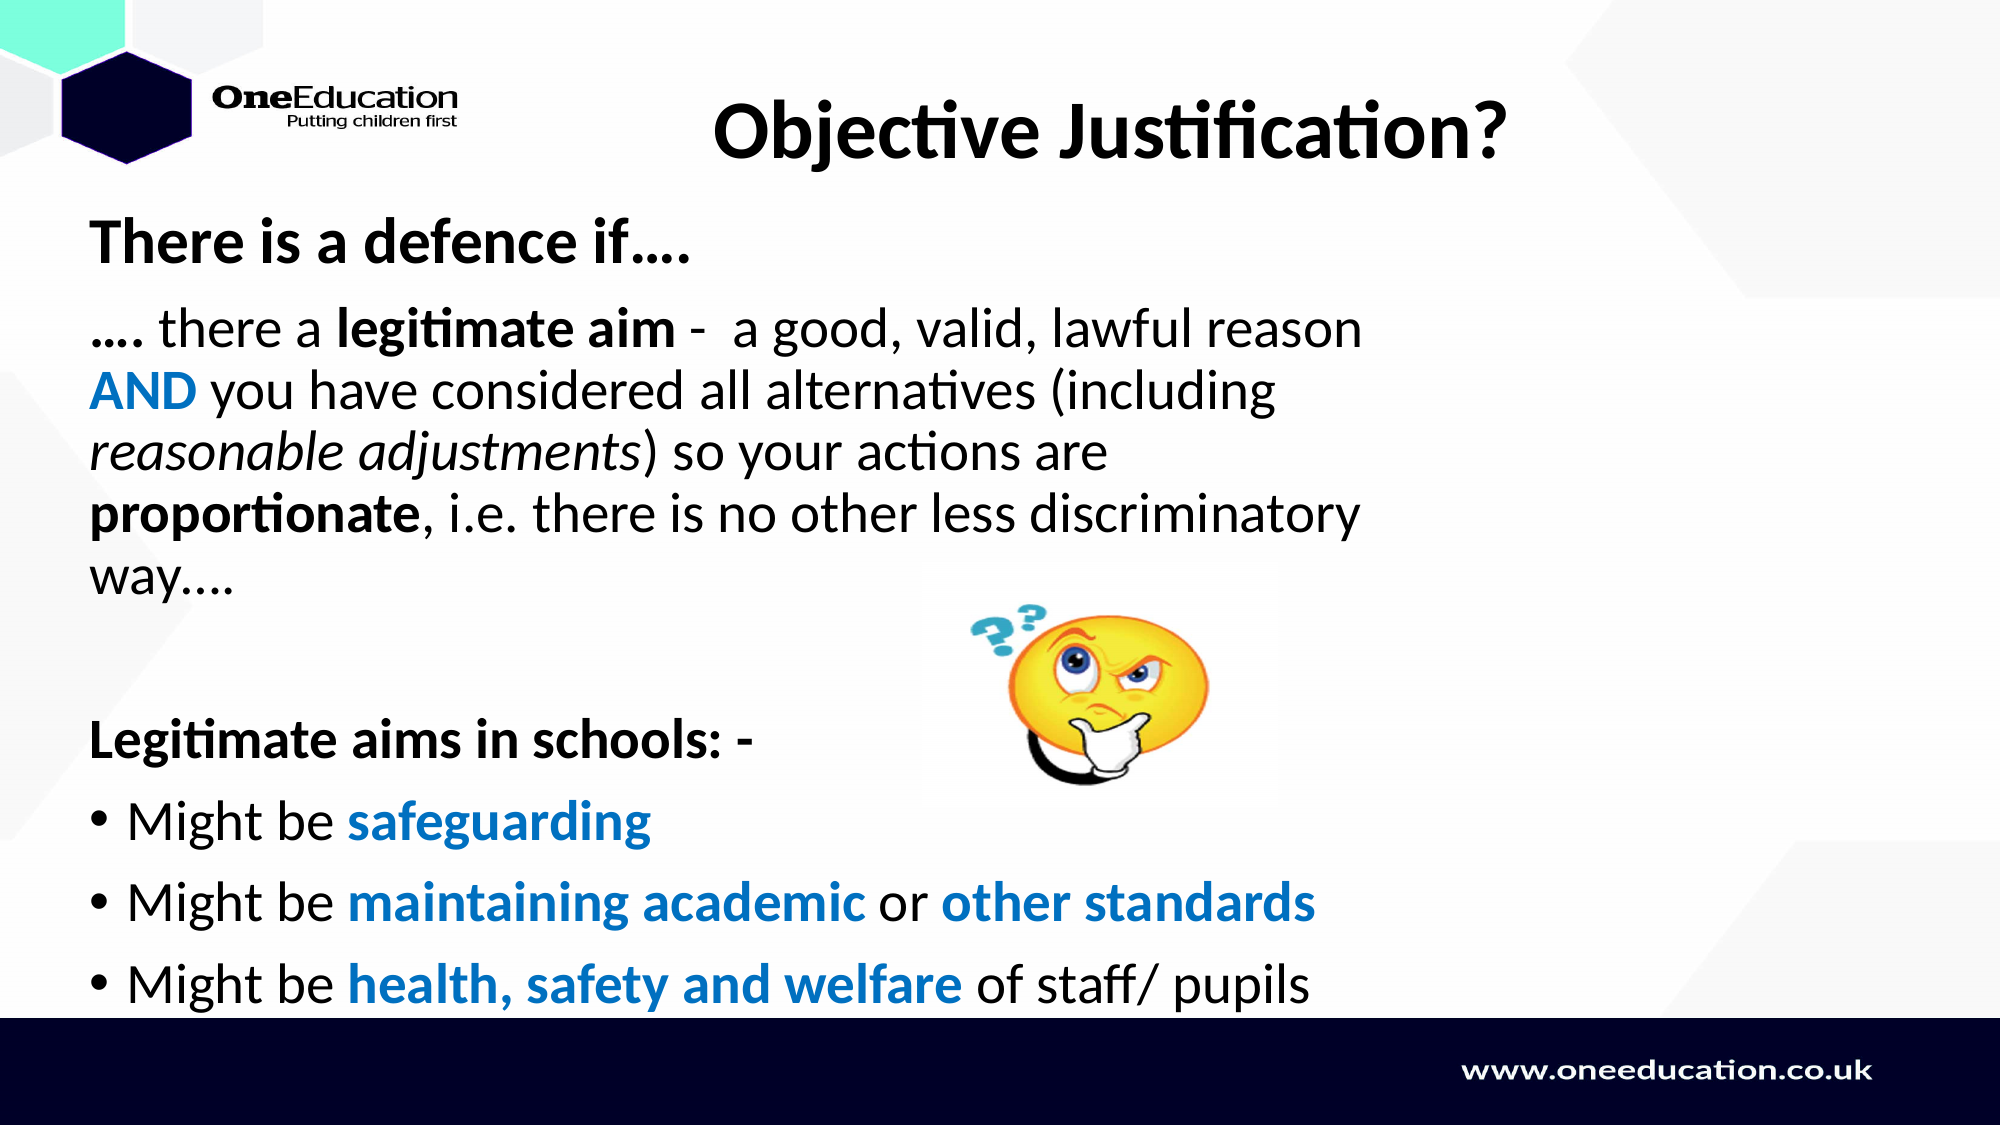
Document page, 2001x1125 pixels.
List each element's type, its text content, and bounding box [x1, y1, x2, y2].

picture [0, 0, 2000, 1125]
title Objective Justification? [639, 0, 1604, 200]
list There is a defence if…. …. there a legitimate aim - a good, valid, lawful reason AND you have considered all alternatives (including reasonable adjustments) so your actions are proportionate, i.e. there is no other less discriminatory way…. Legitimate aims in schools: - Might be safeguarding Might be maintaining academic or other standards Might be health, safety and welfare of staff/ pupils [74, 200, 1440, 1025]
picture [921, 562, 1278, 808]
